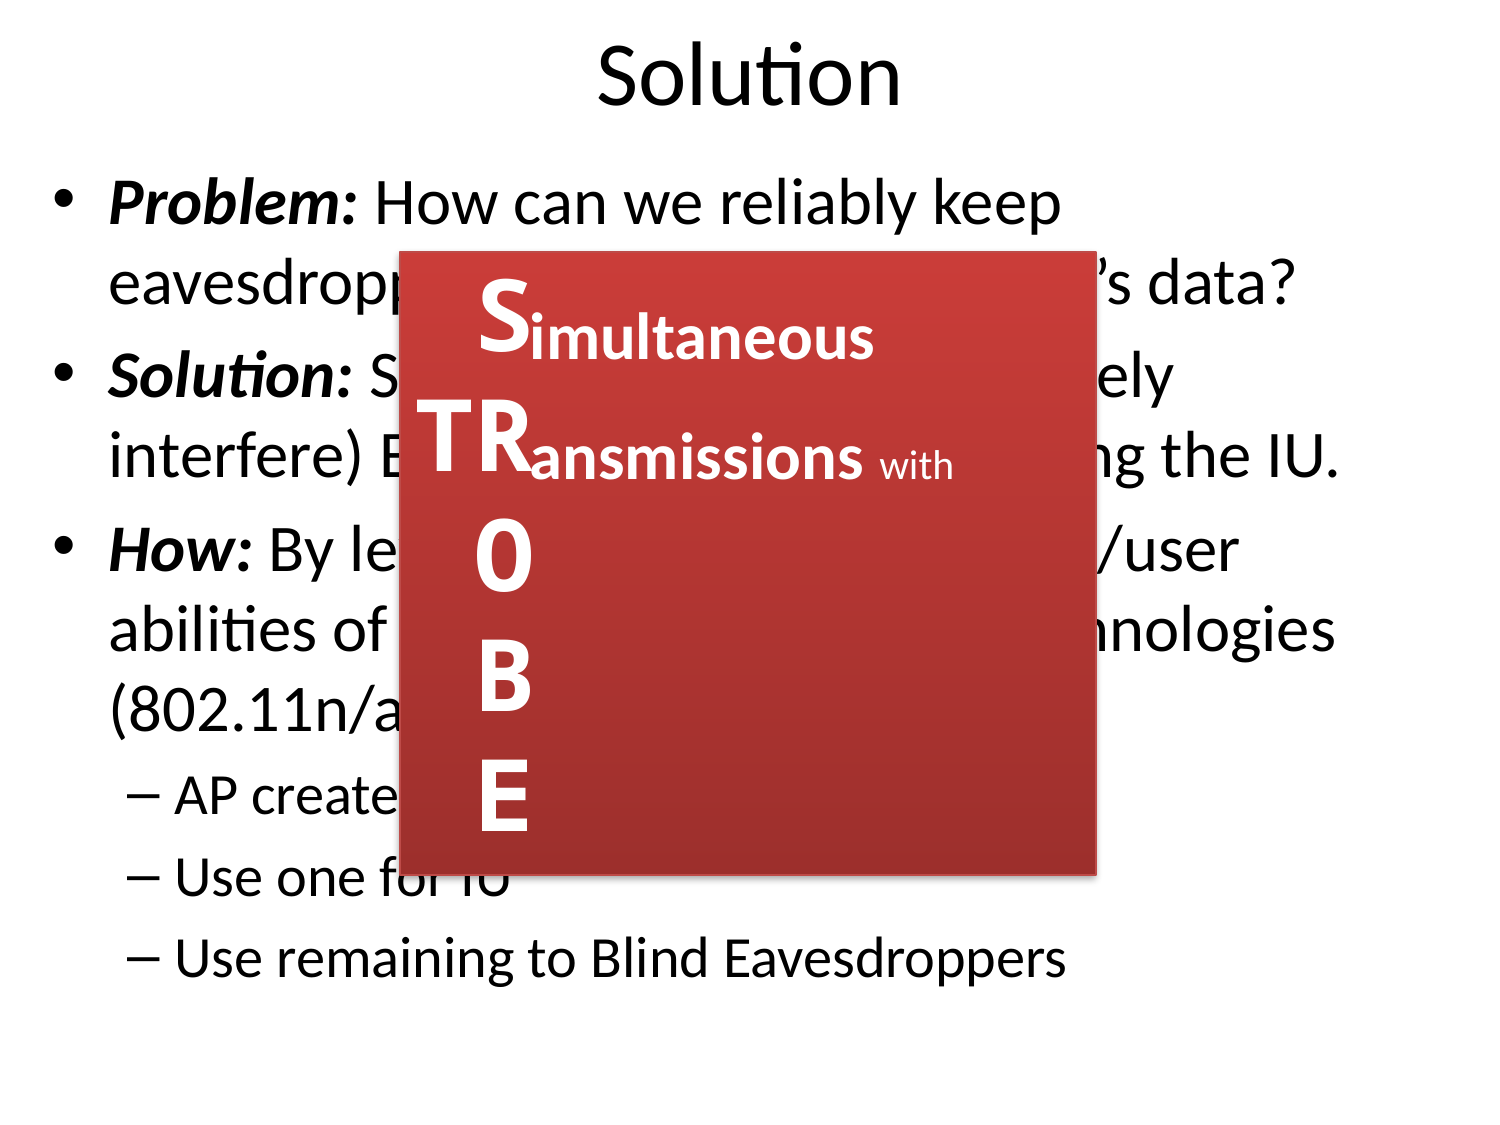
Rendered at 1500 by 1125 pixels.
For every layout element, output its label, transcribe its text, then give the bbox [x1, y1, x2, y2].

text_box S TR O B E [399, 251, 1097, 876]
text_box imultaneous ansmissions with [529, 252, 1068, 853]
title Solution [75, 0, 1425, 138]
list Problem: How can we reliably keep eavesdroppers from decoding the IU’s data? Solution: Simultaneously Blind (actively interfere) Eavesdroppers while serving the IU. How: By leveraging the multi-stream/user abilities of recent multi-antenna technologies (802.11n/ac) AP creates simultaneous streams Use one for IU Use remaining to Blind Eavesdroppers [37, 149, 1425, 1088]
